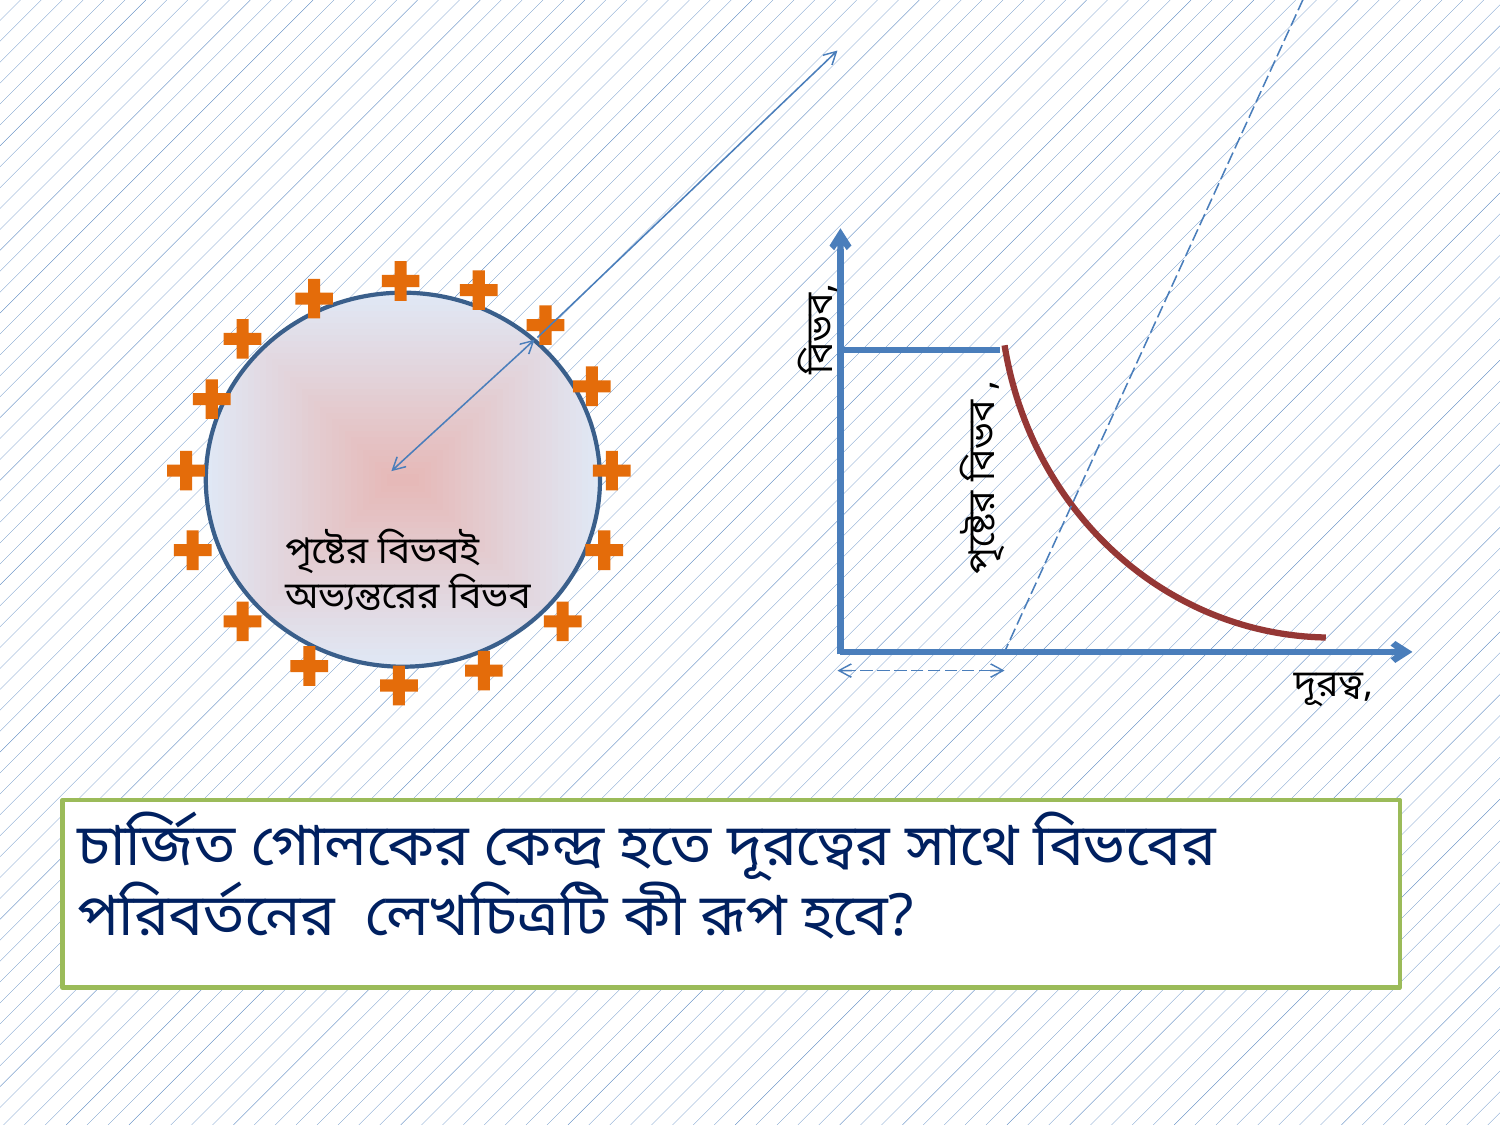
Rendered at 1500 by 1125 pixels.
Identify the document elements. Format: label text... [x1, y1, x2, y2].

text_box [838, 660, 1006, 722]
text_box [787, 228, 1413, 713]
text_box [537, 50, 838, 338]
text_box চার্জিত গোলকের কেন্দ্র হতে দূরত্বের সাথে বিভবের পরিবর্তনের লেখচিত্রটি কী রূপ হবে? [60, 798, 1402, 990]
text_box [388, 342, 538, 468]
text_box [160, 253, 638, 713]
